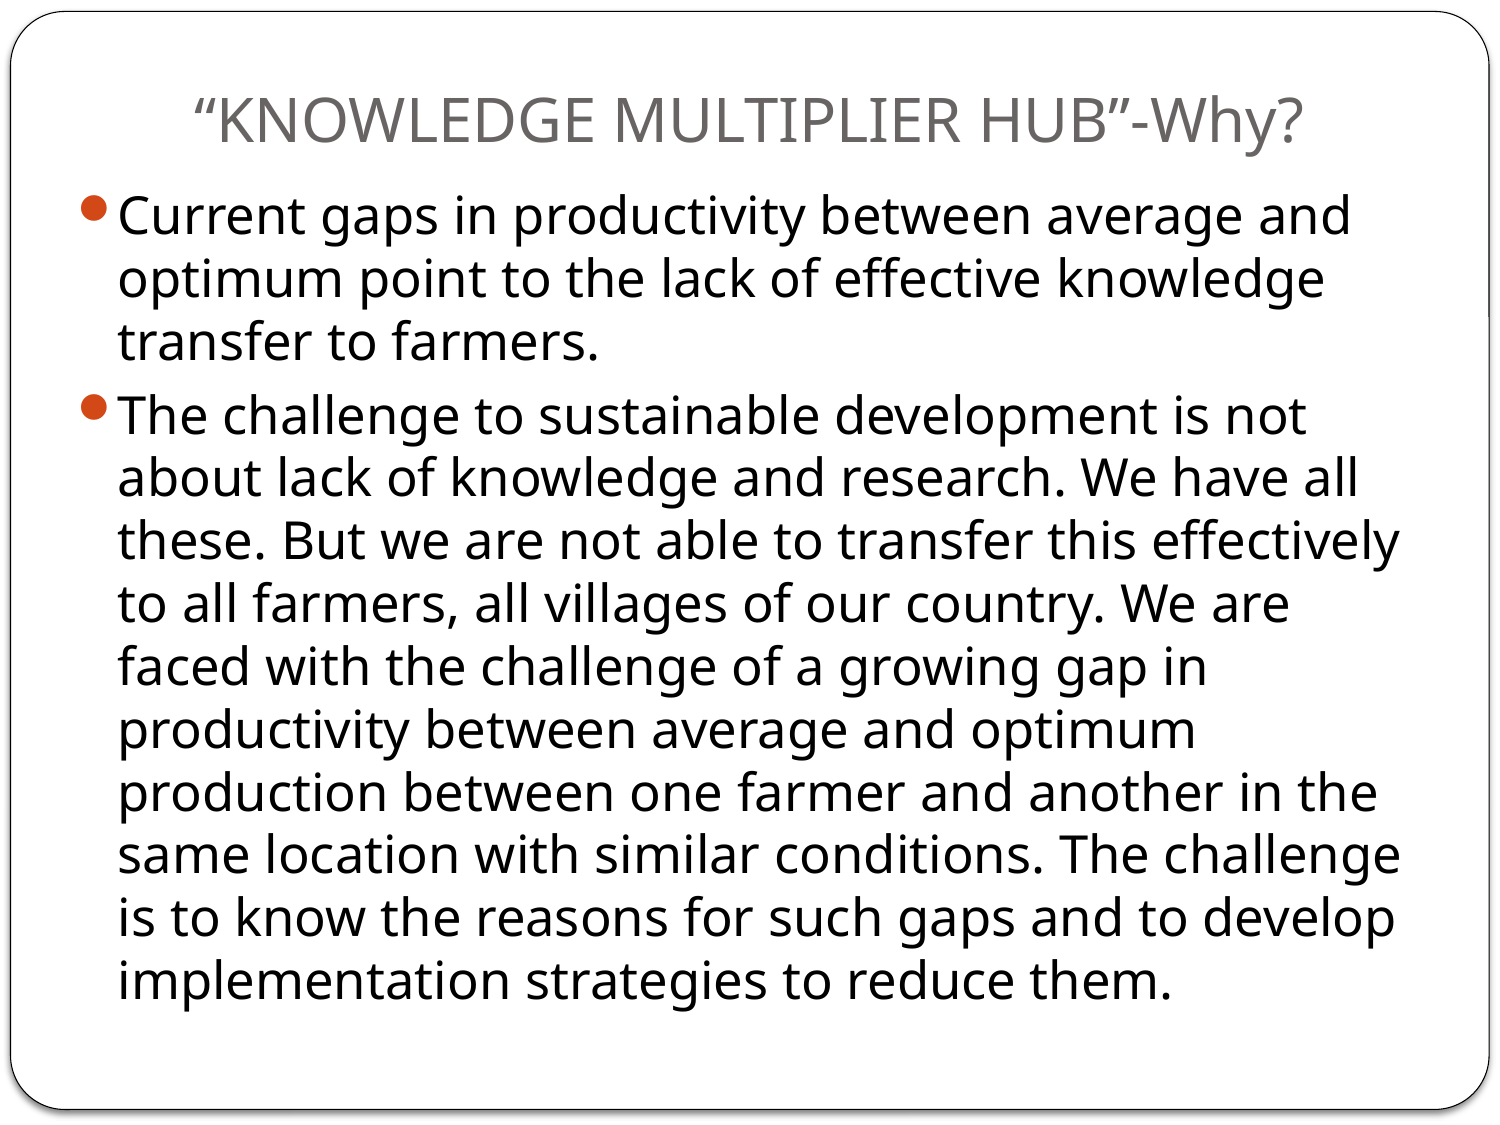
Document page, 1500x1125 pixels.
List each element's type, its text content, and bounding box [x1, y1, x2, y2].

title “KNOWLEDGE MULTIPLIER HUB”-Why? [112, 37, 1388, 171]
list Current gaps in productivity between average and optimum point to the lack of effective knowledge transfer to farmers. The challenge to sustainable development is not about lack of knowledge and research. We have all these. But we are not able to transfer this effectively to all farmers, all villages of our country. We are faced with the challenge of a growing gap in productivity between average and optimum production between one farmer and another in the same location with similar conditions. The challenge is to know the reasons for such gaps and to develop implementation strategies to reduce them. [62, 174, 1425, 1050]
